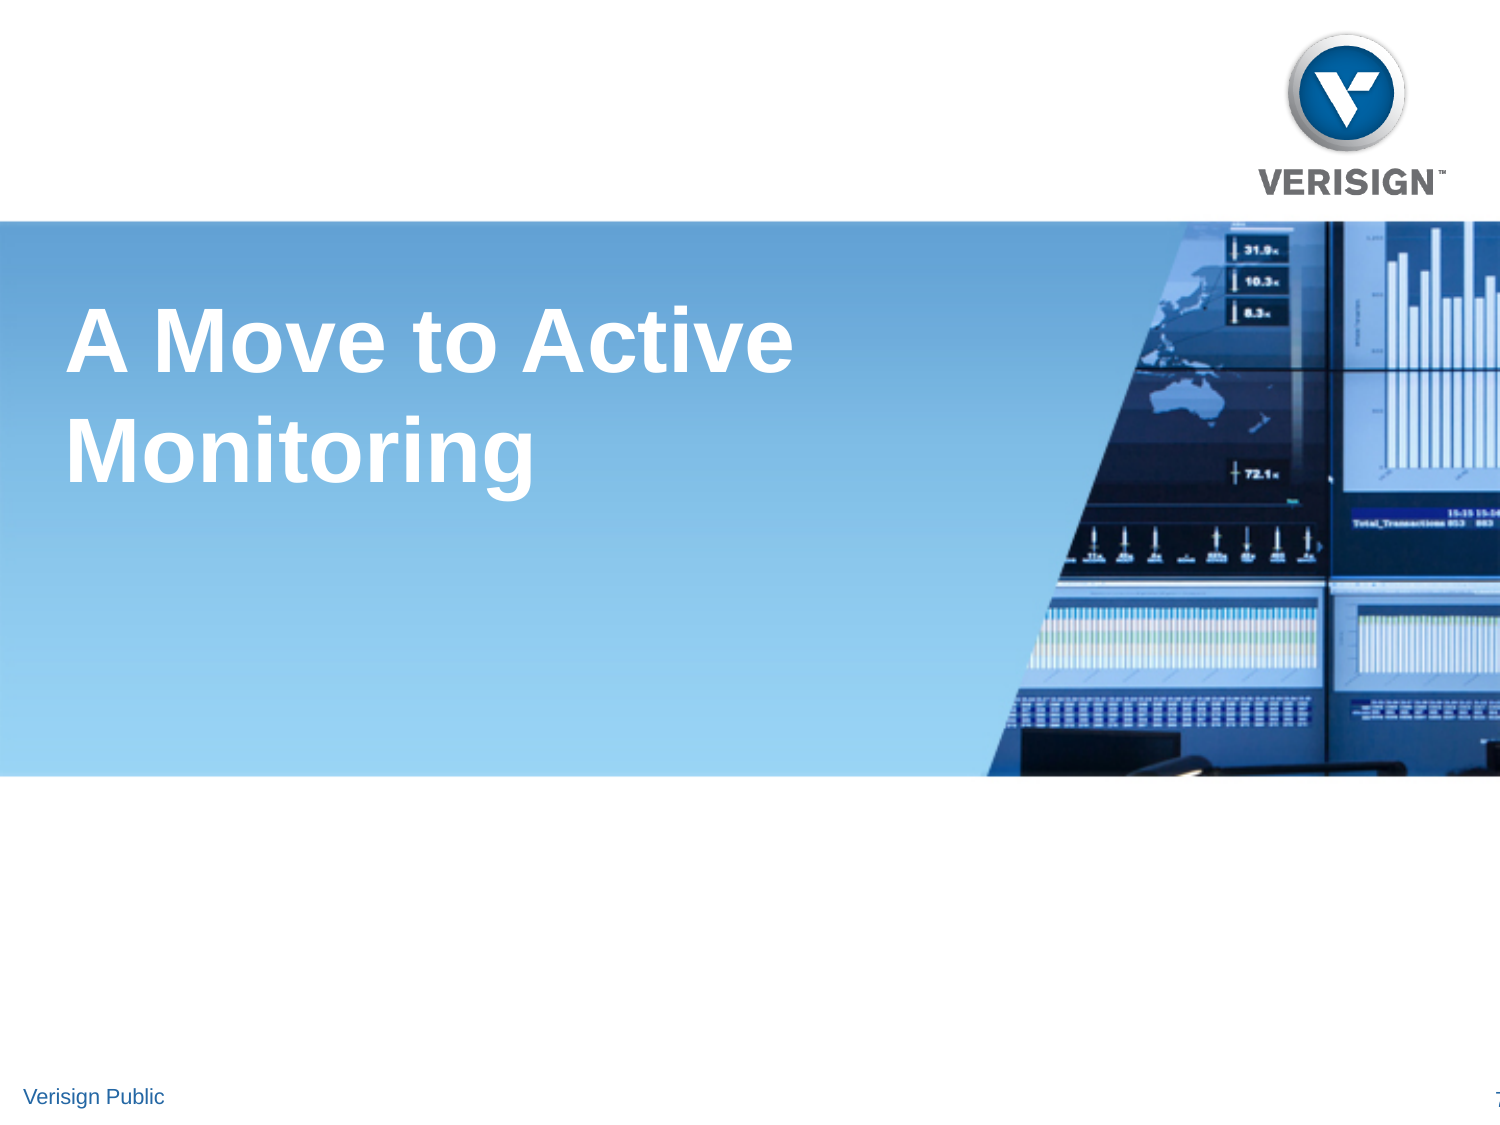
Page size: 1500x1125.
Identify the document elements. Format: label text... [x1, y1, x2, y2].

text_box A Move to Active Monitoring [50, 273, 1266, 527]
picture [0, 24, 1500, 800]
